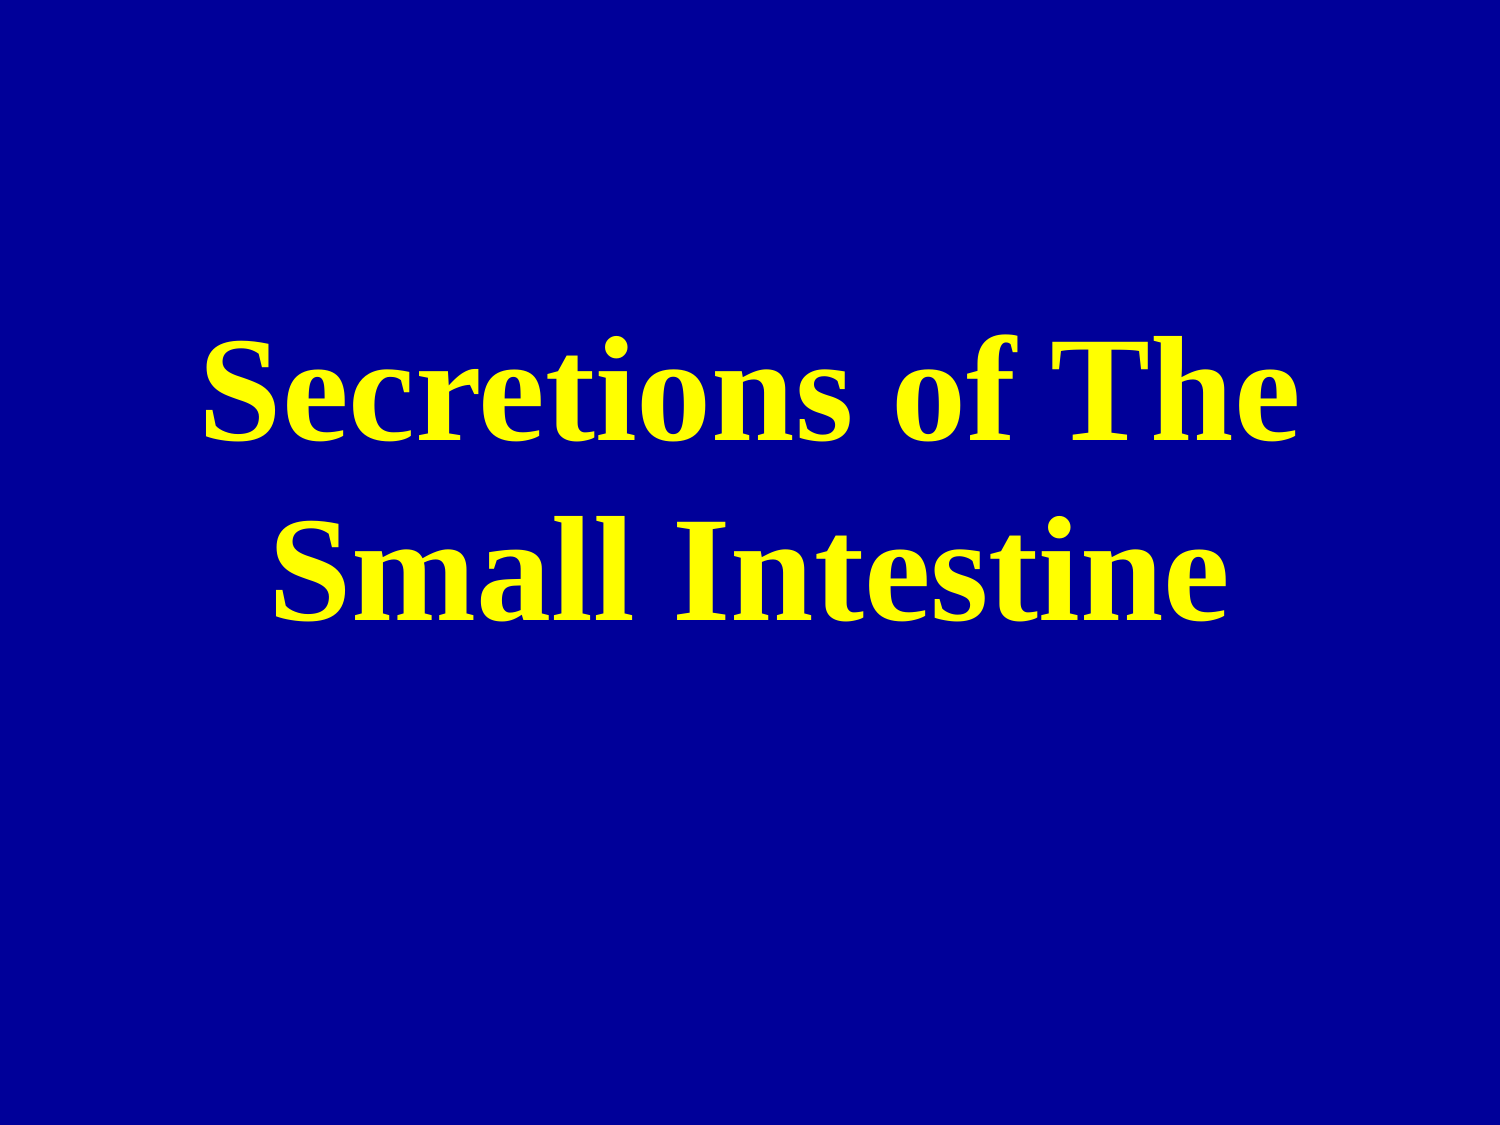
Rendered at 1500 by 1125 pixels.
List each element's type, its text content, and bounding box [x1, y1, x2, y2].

title Secretions of The Small Intestine [112, 349, 1388, 591]
